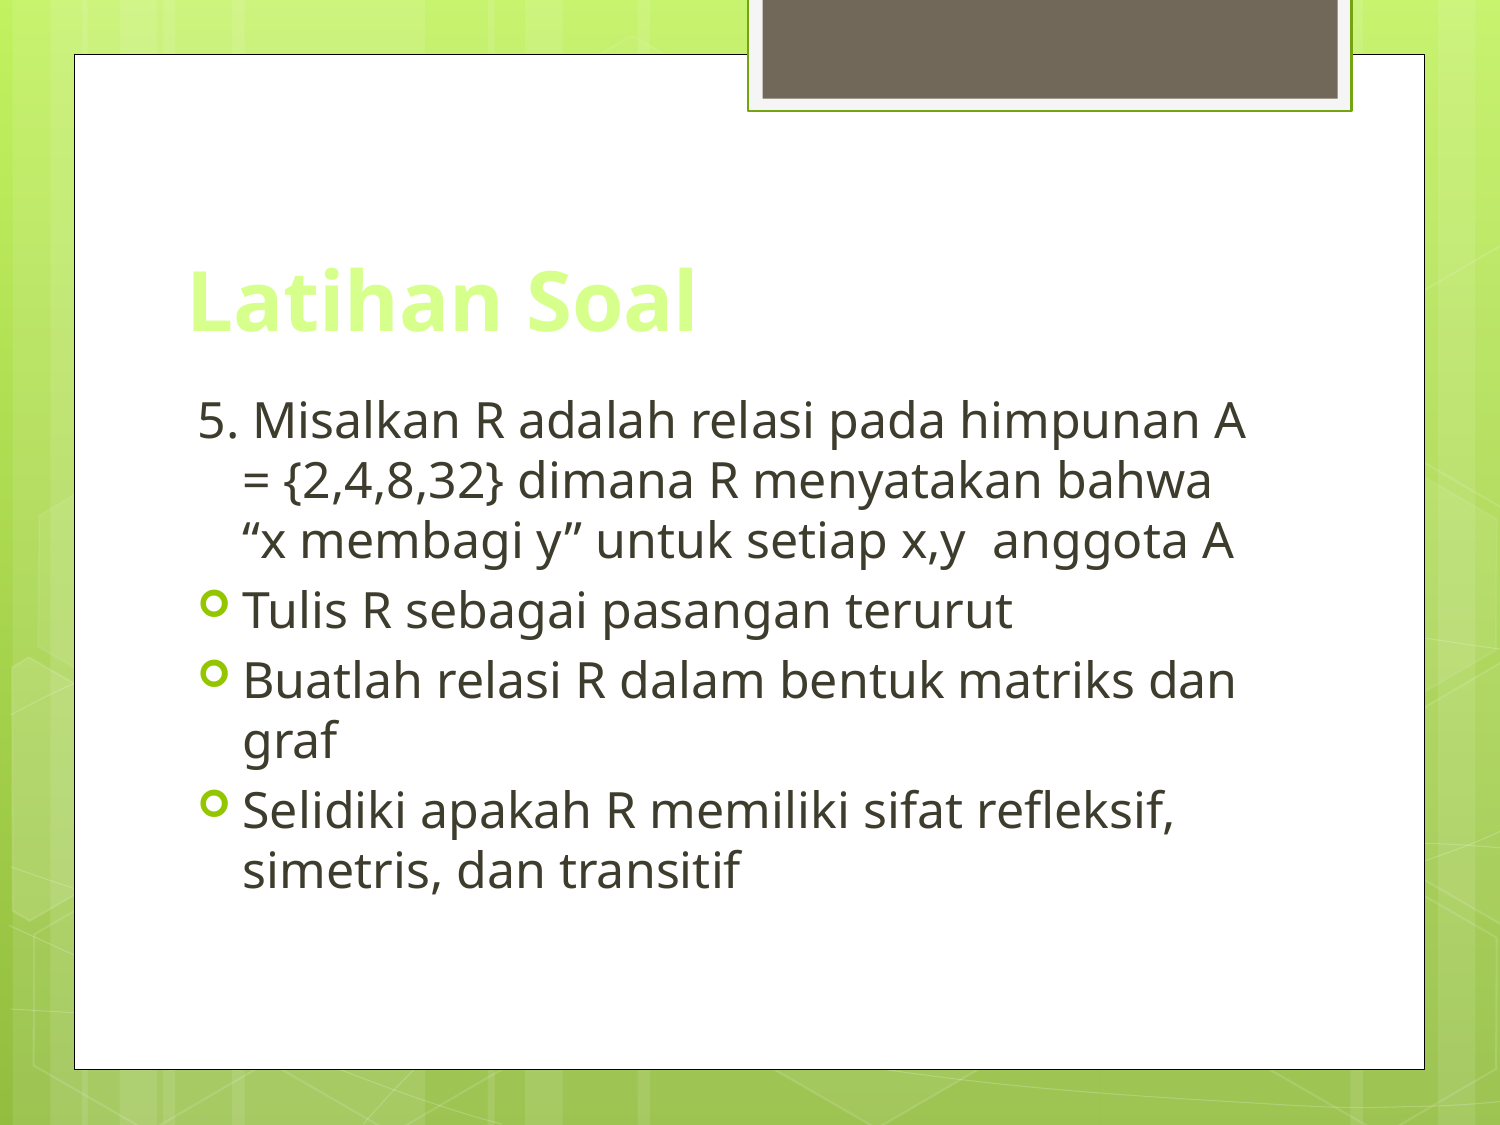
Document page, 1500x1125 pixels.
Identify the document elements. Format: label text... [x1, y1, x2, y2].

title Latihan Soal [171, 168, 1324, 357]
list 5. Misalkan R adalah relasi pada himpunan A = {2,4,8,32} dimana R menyatakan bahwa “x membagi y” untuk setiap x,y anggota A Tulis R sebagai pasangan terurut Buatlah relasi R dalam bentuk matriks dan graf Selidiki apakah R memiliki sifat refleksif, simetris, dan transitif [171, 381, 1283, 957]
